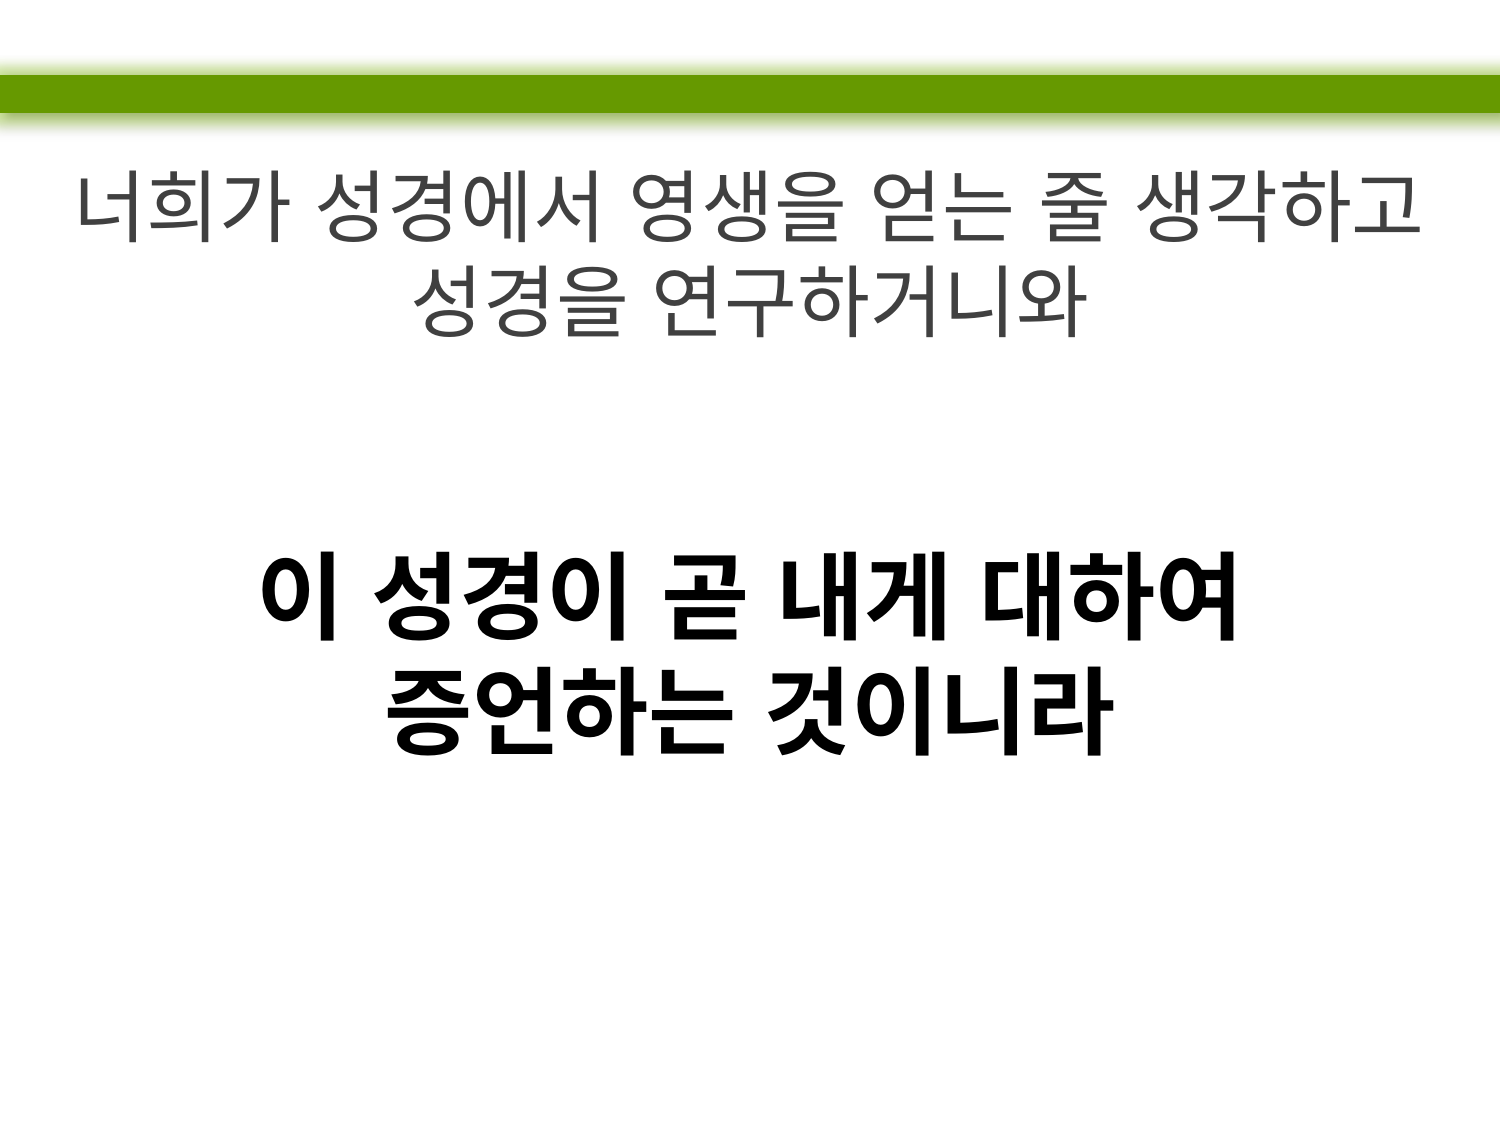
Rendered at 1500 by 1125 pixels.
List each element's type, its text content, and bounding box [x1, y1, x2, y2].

text_box 이 성경이 곧 내게 대하여 증언하는 것이니라 [0, 529, 1500, 775]
text_box 너희가 성경에서 영생을 얻는 줄 생각하고 성경을 연구하거니와 [0, 149, 1500, 355]
text_box [0, 75, 1500, 113]
